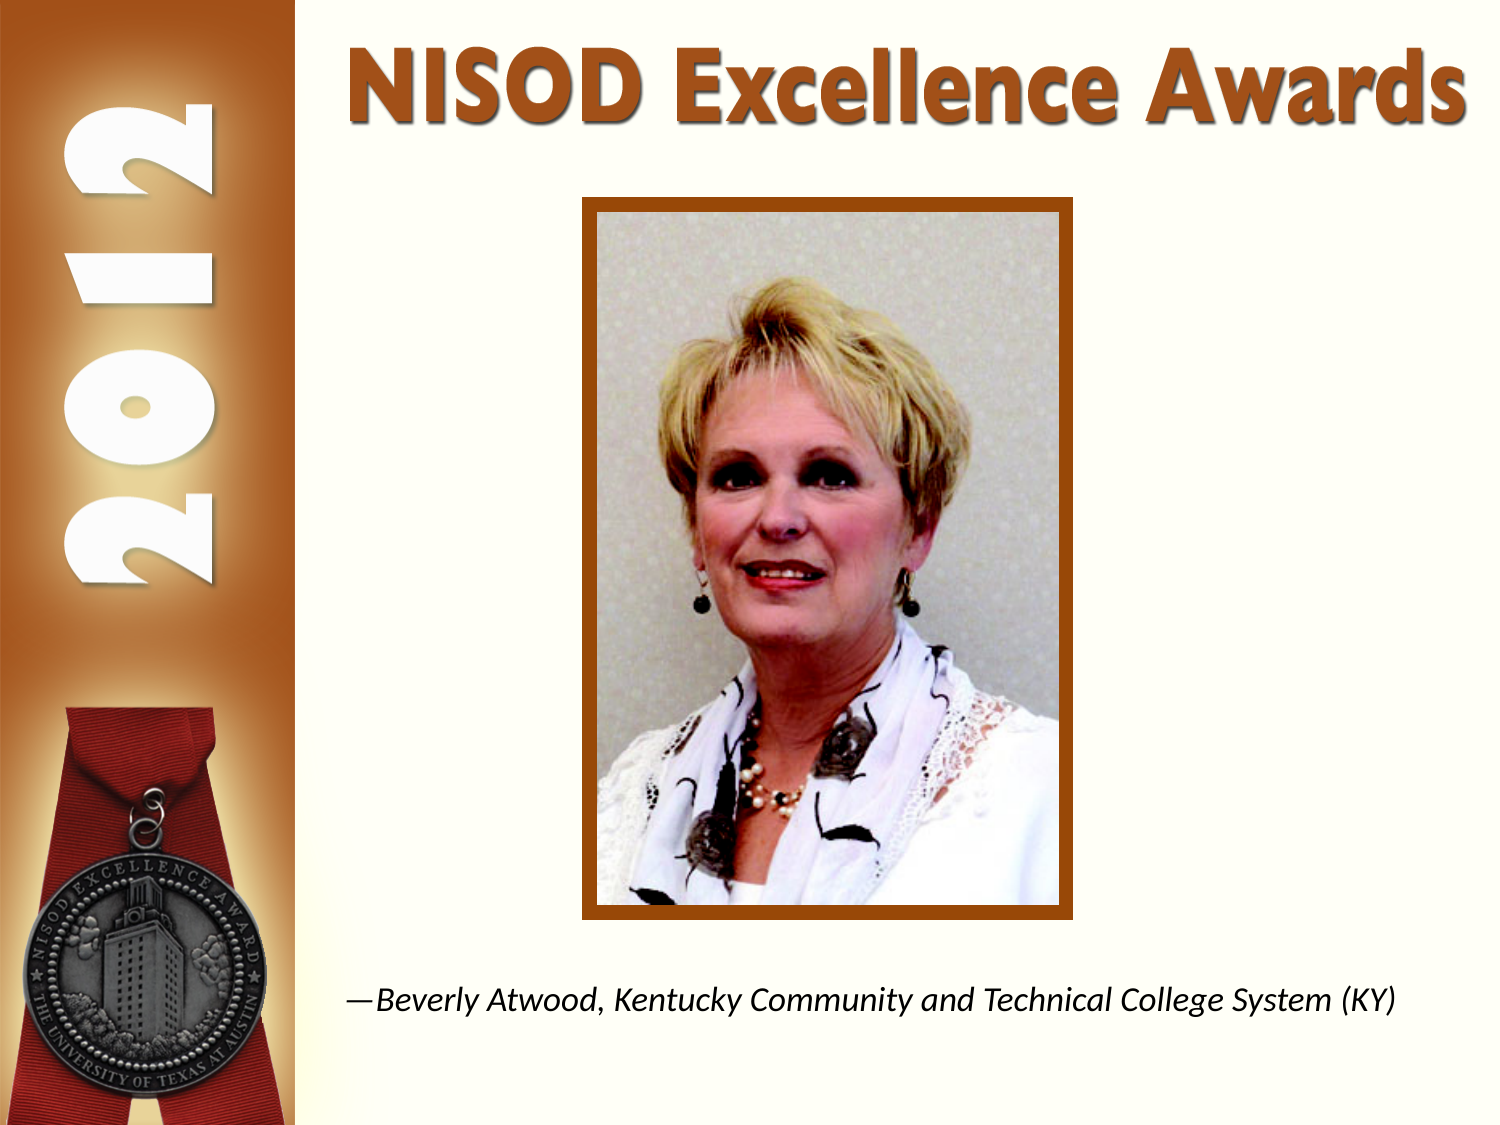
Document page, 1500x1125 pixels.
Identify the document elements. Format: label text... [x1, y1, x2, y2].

picture [0, 0, 1500, 1125]
list —Beverly Atwood, Kentucky Community and Technical College System (KY) [329, 948, 1478, 1085]
